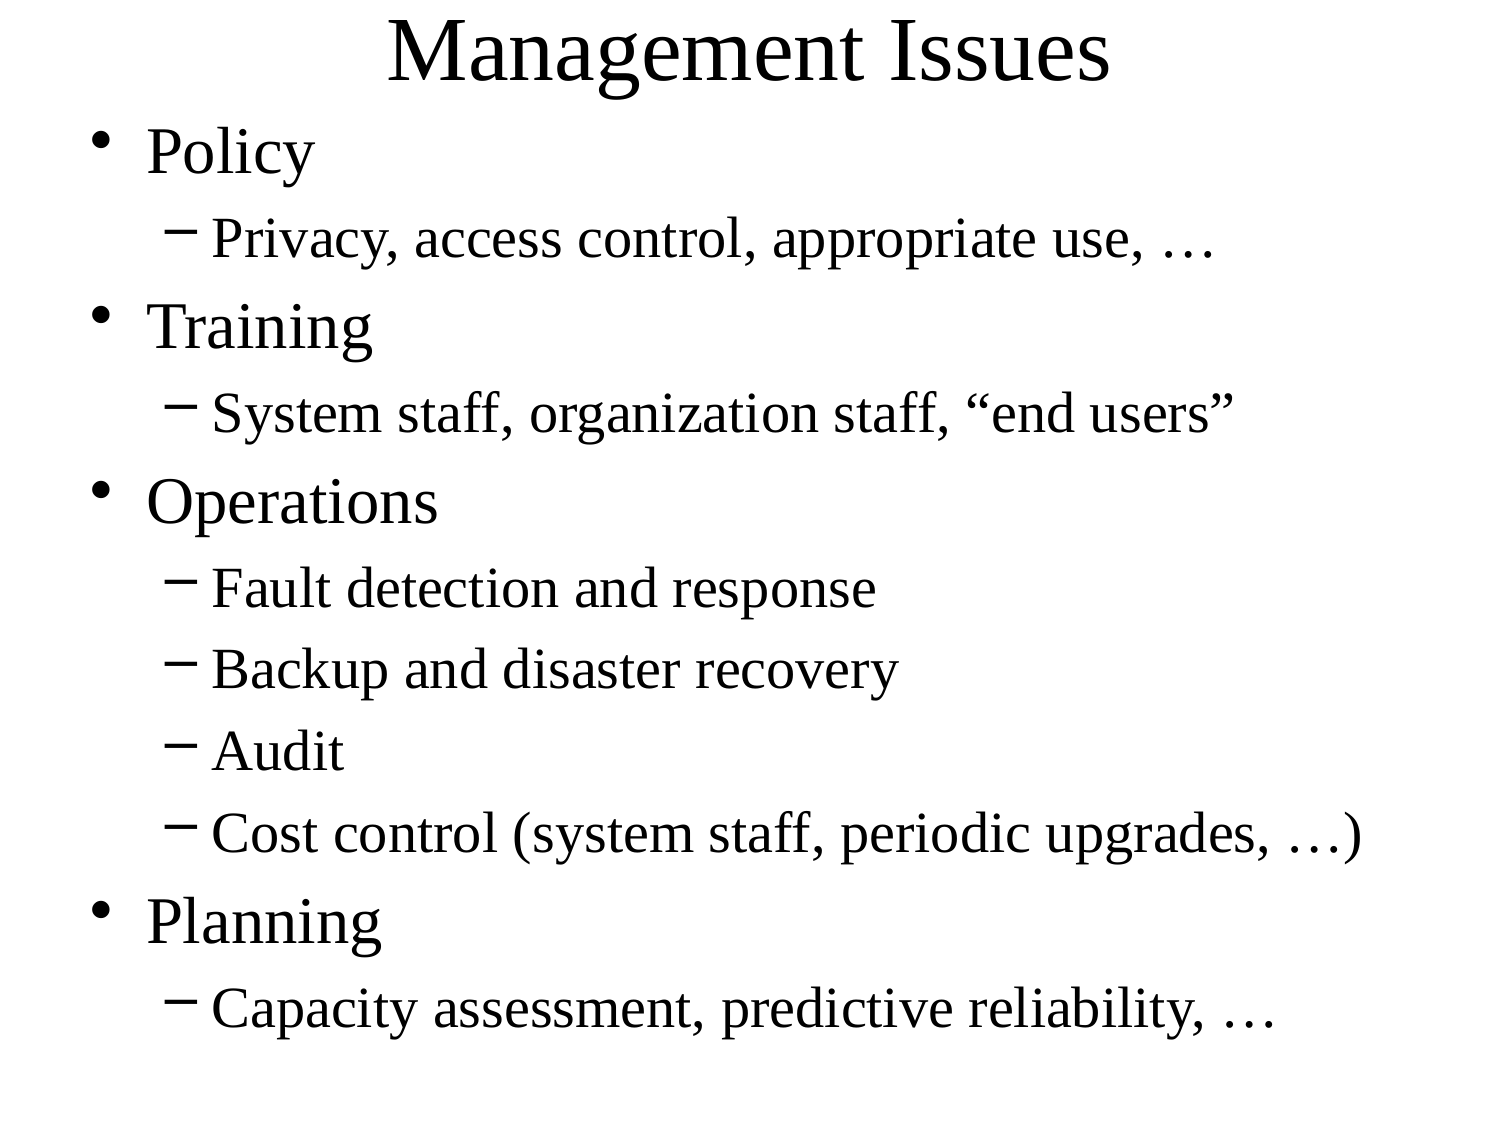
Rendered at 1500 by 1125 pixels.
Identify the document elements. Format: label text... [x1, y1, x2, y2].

list Policy Privacy, access control, appropriate use, … Training System staff, organization staff, “end users” Operations Fault detection and response Backup and disaster recovery Audit Cost control (system staff, periodic upgrades, …) Planning Capacity assessment, predictive reliability, … [75, 99, 1463, 775]
title Management Issues [112, 0, 1388, 88]
text_box [512, 1024, 988, 1100]
